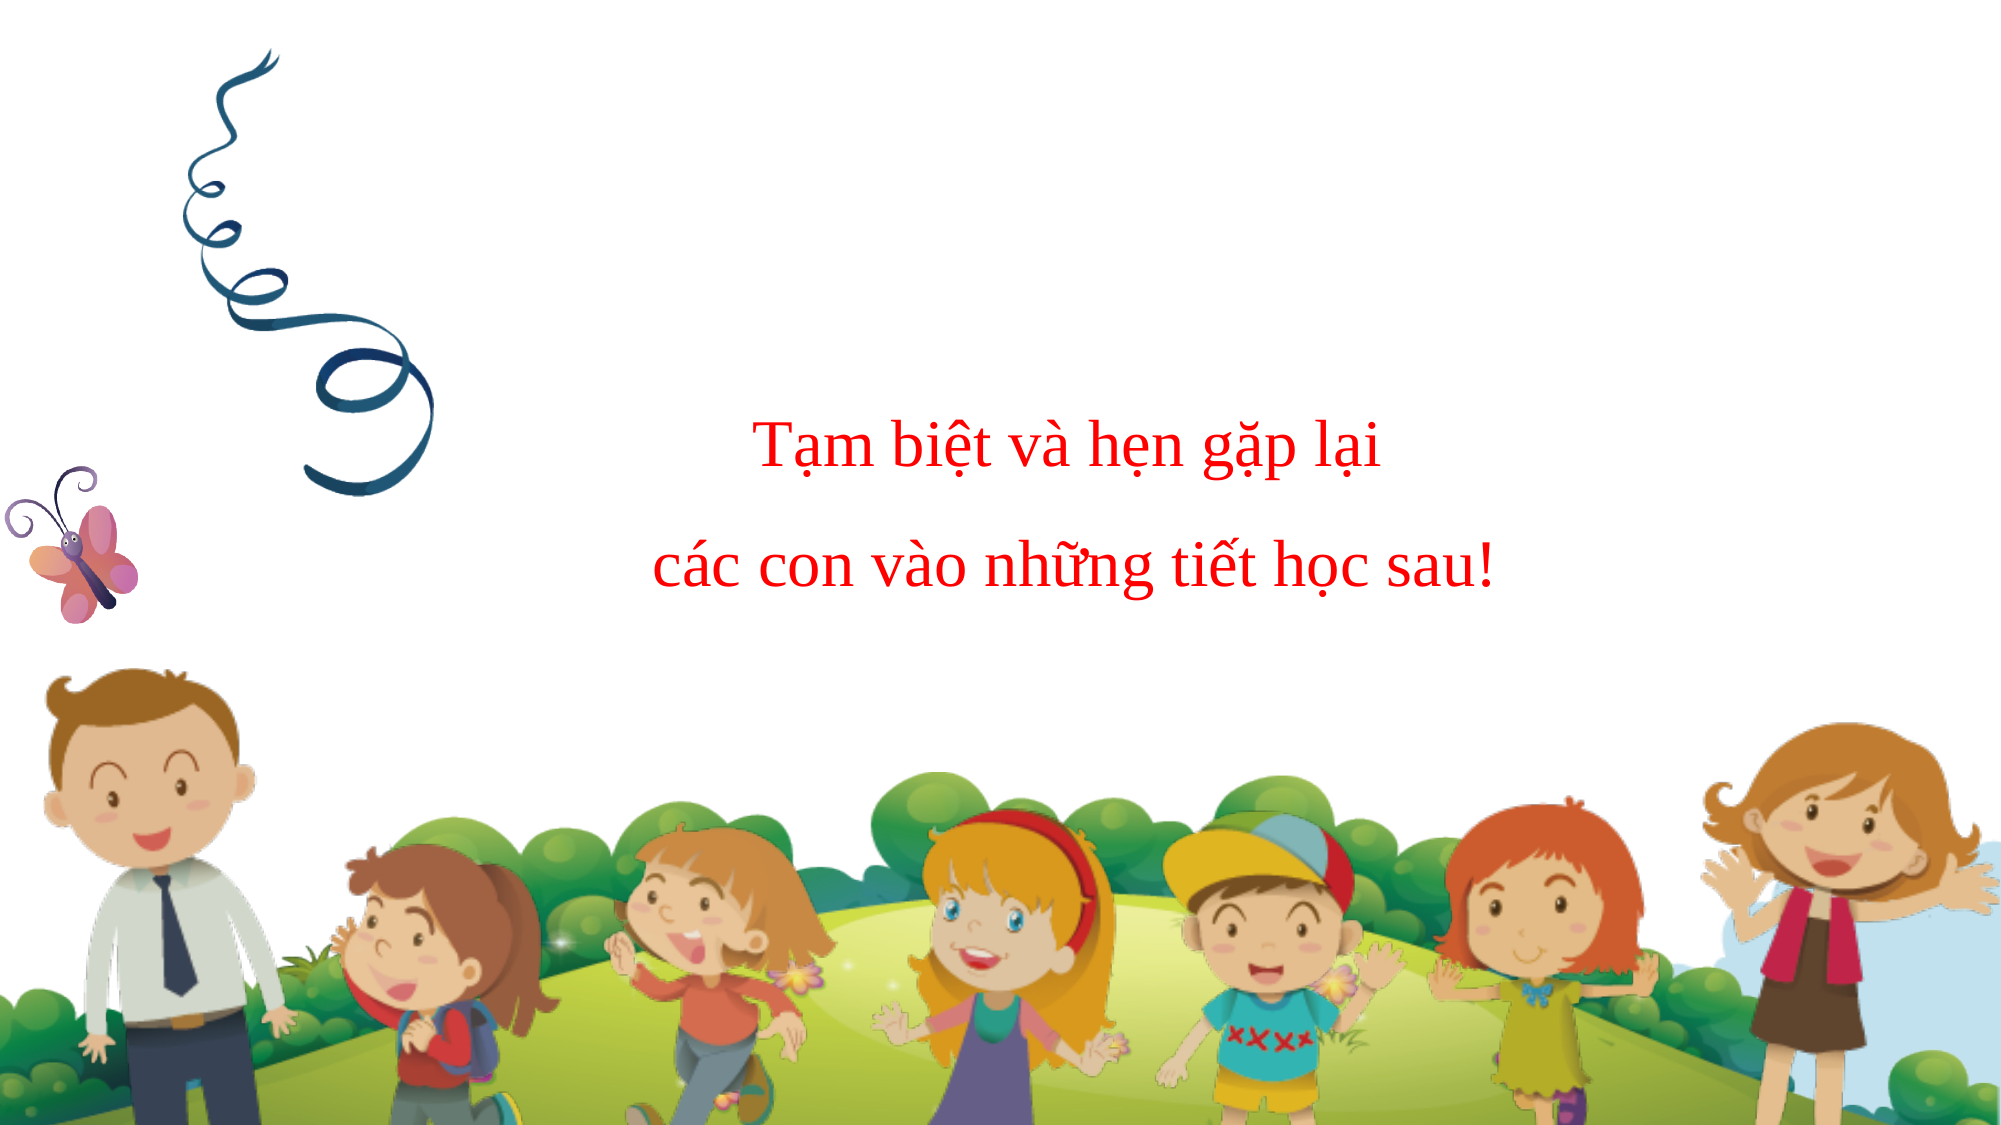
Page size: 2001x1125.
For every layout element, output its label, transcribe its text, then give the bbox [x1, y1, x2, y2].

picture [0, 631, 2001, 1125]
text_box Tạm biệt và hẹn gặp lại các con vào những tiết học sau! [449, 352, 1703, 607]
picture [4, 466, 138, 624]
picture [183, 48, 434, 497]
